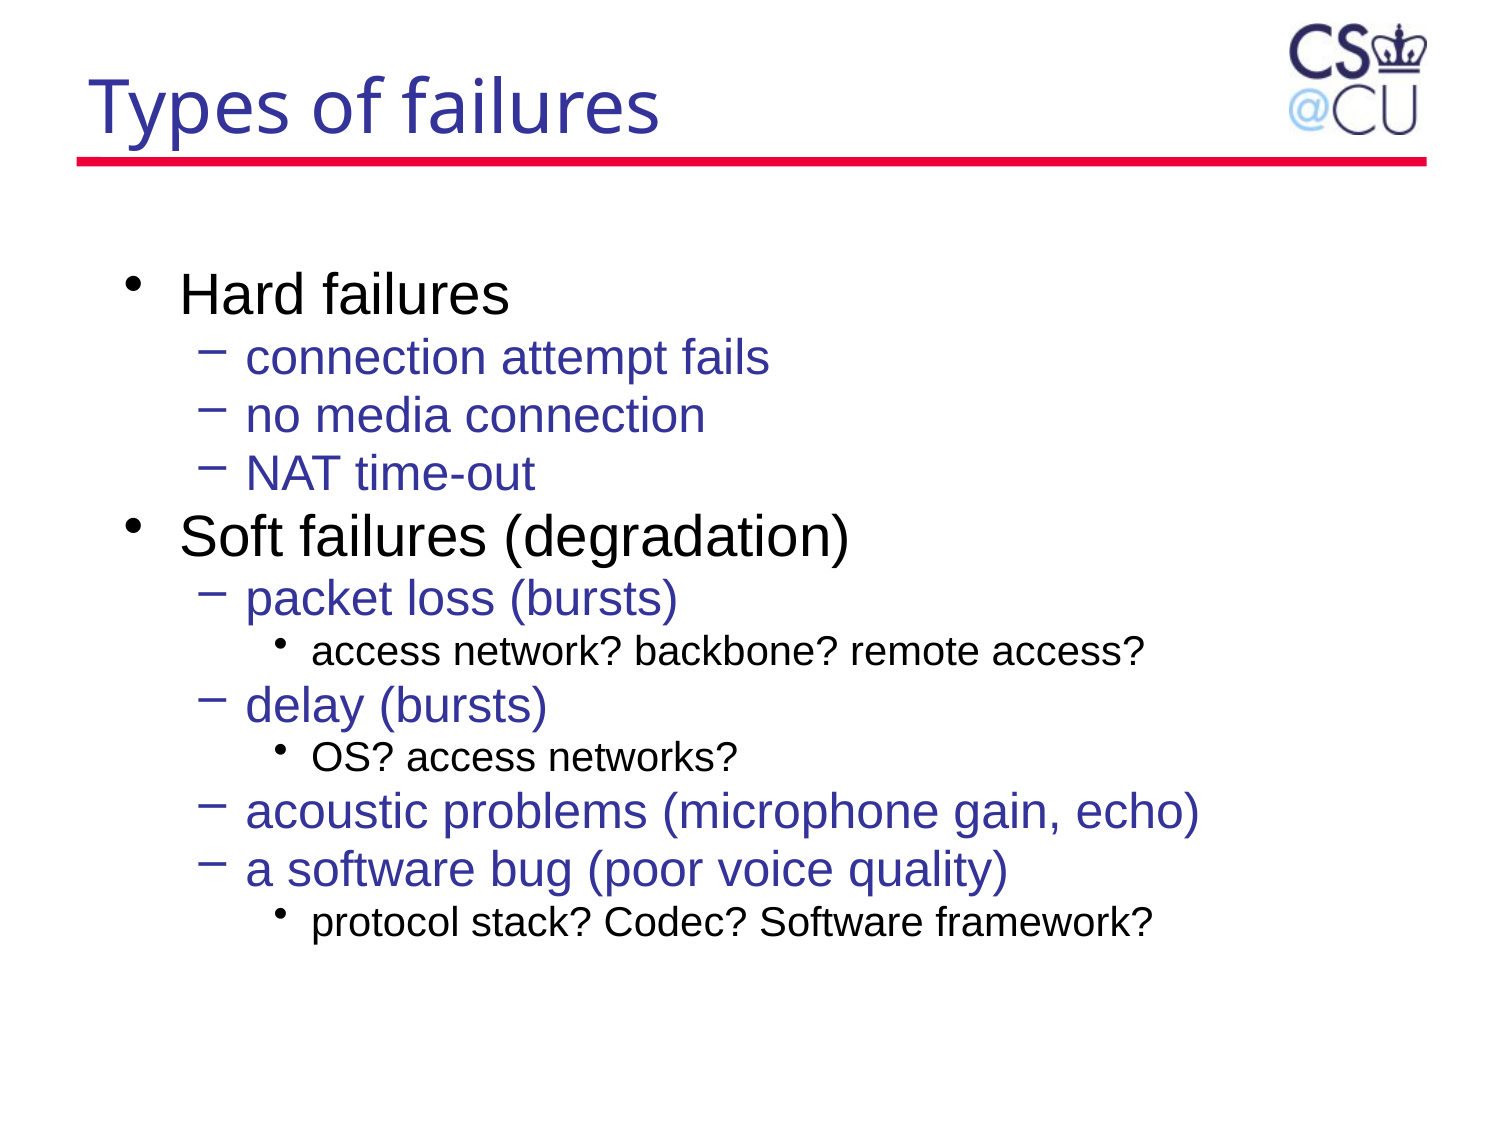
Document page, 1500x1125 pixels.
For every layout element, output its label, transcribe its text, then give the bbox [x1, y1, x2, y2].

list Hard failures connection attempt fails no media connection NAT time-out Soft failures (degradation) packet loss (bursts) access network? backbone? remote access? delay (bursts) OS? access networks? acoustic problems (microphone gain, echo) a software bug (poor voice quality) protocol stack? Codec? Software framework? [108, 262, 1370, 1006]
title Types of failures [73, 25, 1424, 182]
picture [1289, 23, 1427, 135]
